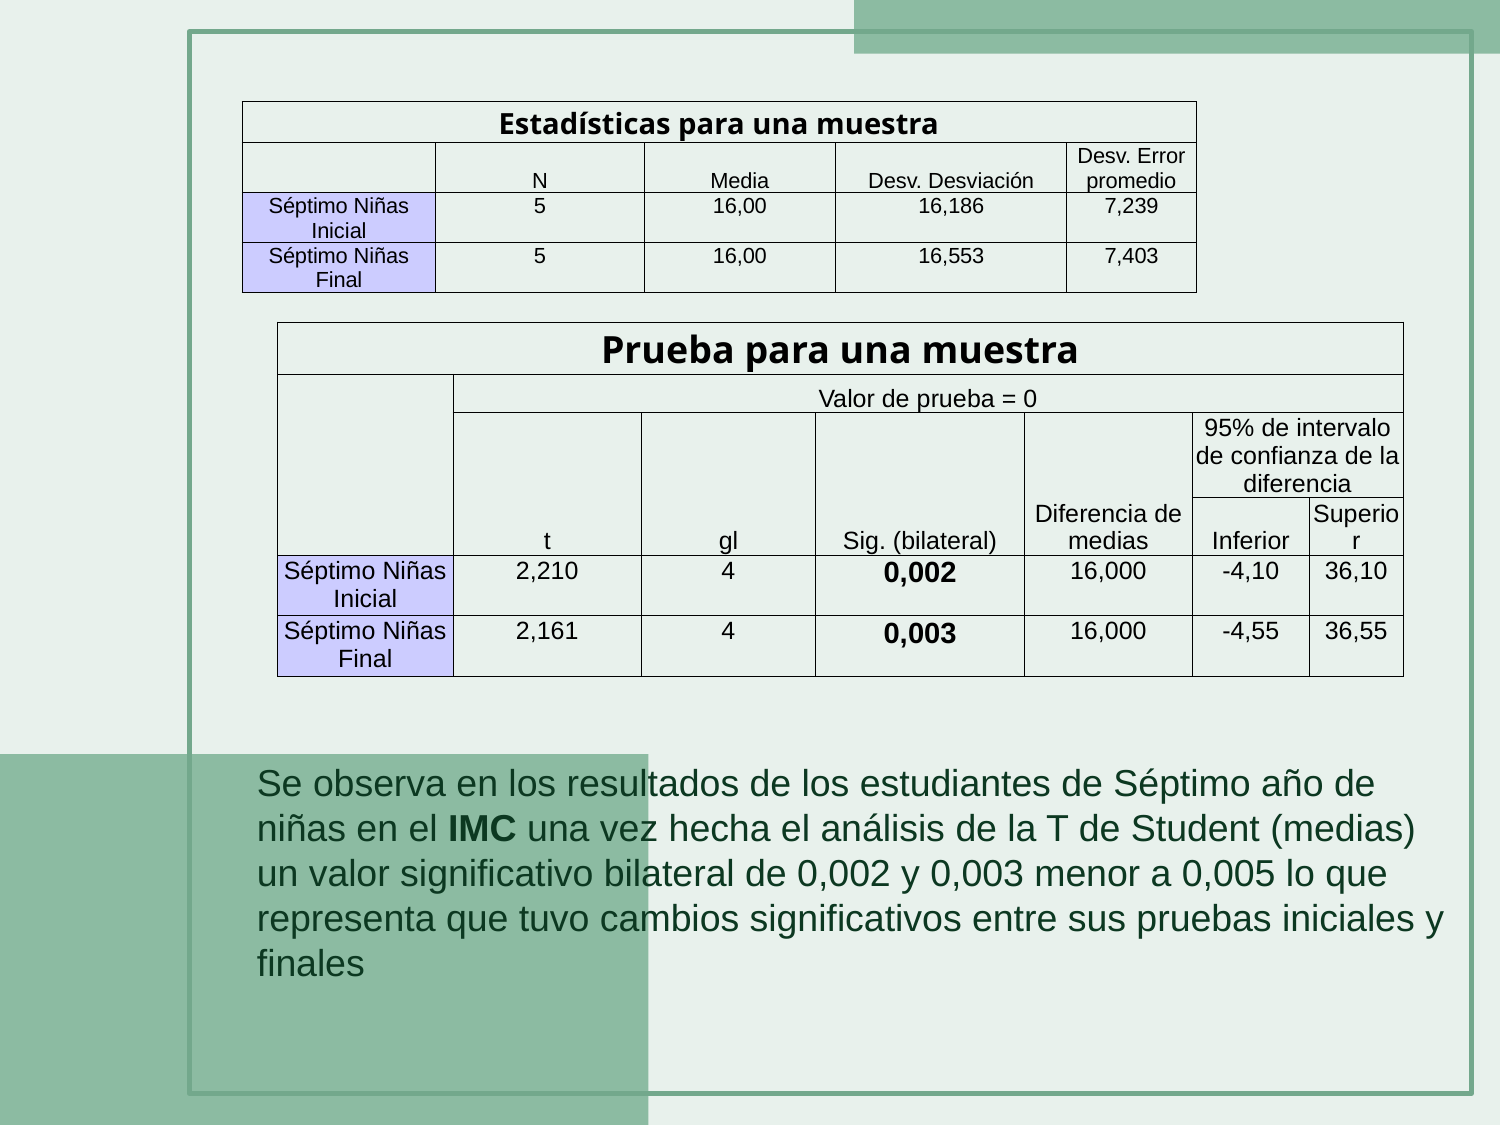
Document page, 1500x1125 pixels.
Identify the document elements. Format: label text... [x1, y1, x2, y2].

table_cell Séptimo Niñas Final [278, 616, 453, 676]
table_cell Desv. Desviación [836, 143, 1066, 192]
table_cell Inferior [1193, 498, 1309, 555]
table_cell t [454, 413, 641, 555]
table_cell 36,55 [1310, 616, 1403, 676]
table_header Estadísticas para una muestra [243, 102, 1196, 142]
table_cell Valor de prueba = 0 [454, 375, 1403, 412]
table_cell -4,55 [1193, 616, 1309, 676]
table_cell 5 [436, 243, 644, 292]
table_cell Desv. Error promedio [1067, 143, 1196, 192]
table_cell Diferencia de medias [1025, 413, 1192, 555]
table_cell Superior [1310, 498, 1403, 555]
table_cell Séptimo Niñas Inicial [243, 193, 435, 242]
table_cell 4 [642, 616, 815, 676]
table_cell -4,10 [1193, 556, 1309, 615]
table_cell Séptimo Niñas Final [243, 243, 435, 292]
table_cell 7,239 [1067, 193, 1196, 242]
table_cell N [436, 143, 644, 192]
table_cell Sig. (bilateral) [816, 413, 1024, 555]
table_cell Séptimo Niñas Inicial [278, 556, 453, 615]
table_cell 36,10 [1310, 556, 1403, 615]
table_header Prueba para una muestra [278, 323, 1403, 374]
table_cell 0,002 [816, 556, 1024, 615]
table_cell gl [642, 413, 815, 555]
table_cell 16,000 [1025, 616, 1192, 676]
table_cell 16,553 [836, 243, 1066, 292]
table_cell 95% de intervalo de confianza de la diferencia [1193, 413, 1403, 497]
table_cell 2,161 [454, 616, 641, 676]
table_cell 4 [642, 556, 815, 615]
table_cell 16,00 [645, 193, 835, 242]
table_cell 16,00 [645, 243, 835, 292]
table_cell 2,210 [454, 556, 641, 615]
table_cell [278, 375, 453, 555]
table_cell 5 [436, 193, 644, 242]
table_cell 0,003 [816, 616, 1024, 676]
table_cell Media [645, 143, 835, 192]
table_cell 16,186 [836, 193, 1066, 242]
table_cell 7,403 [1067, 243, 1196, 292]
table_cell [243, 143, 435, 192]
text_box Se observa en los resultados de los estudiantes de Séptimo año de niñas en el IMC una vez hecha el análisis de la T de Student (medias) un valor significativo bilateral de 0,002 y 0,003 menor a 0,005 lo que representa que tuvo cambios significativos entre sus pruebas iniciales y finales [242, 751, 1474, 992]
table_cell 16,000 [1025, 556, 1192, 615]
